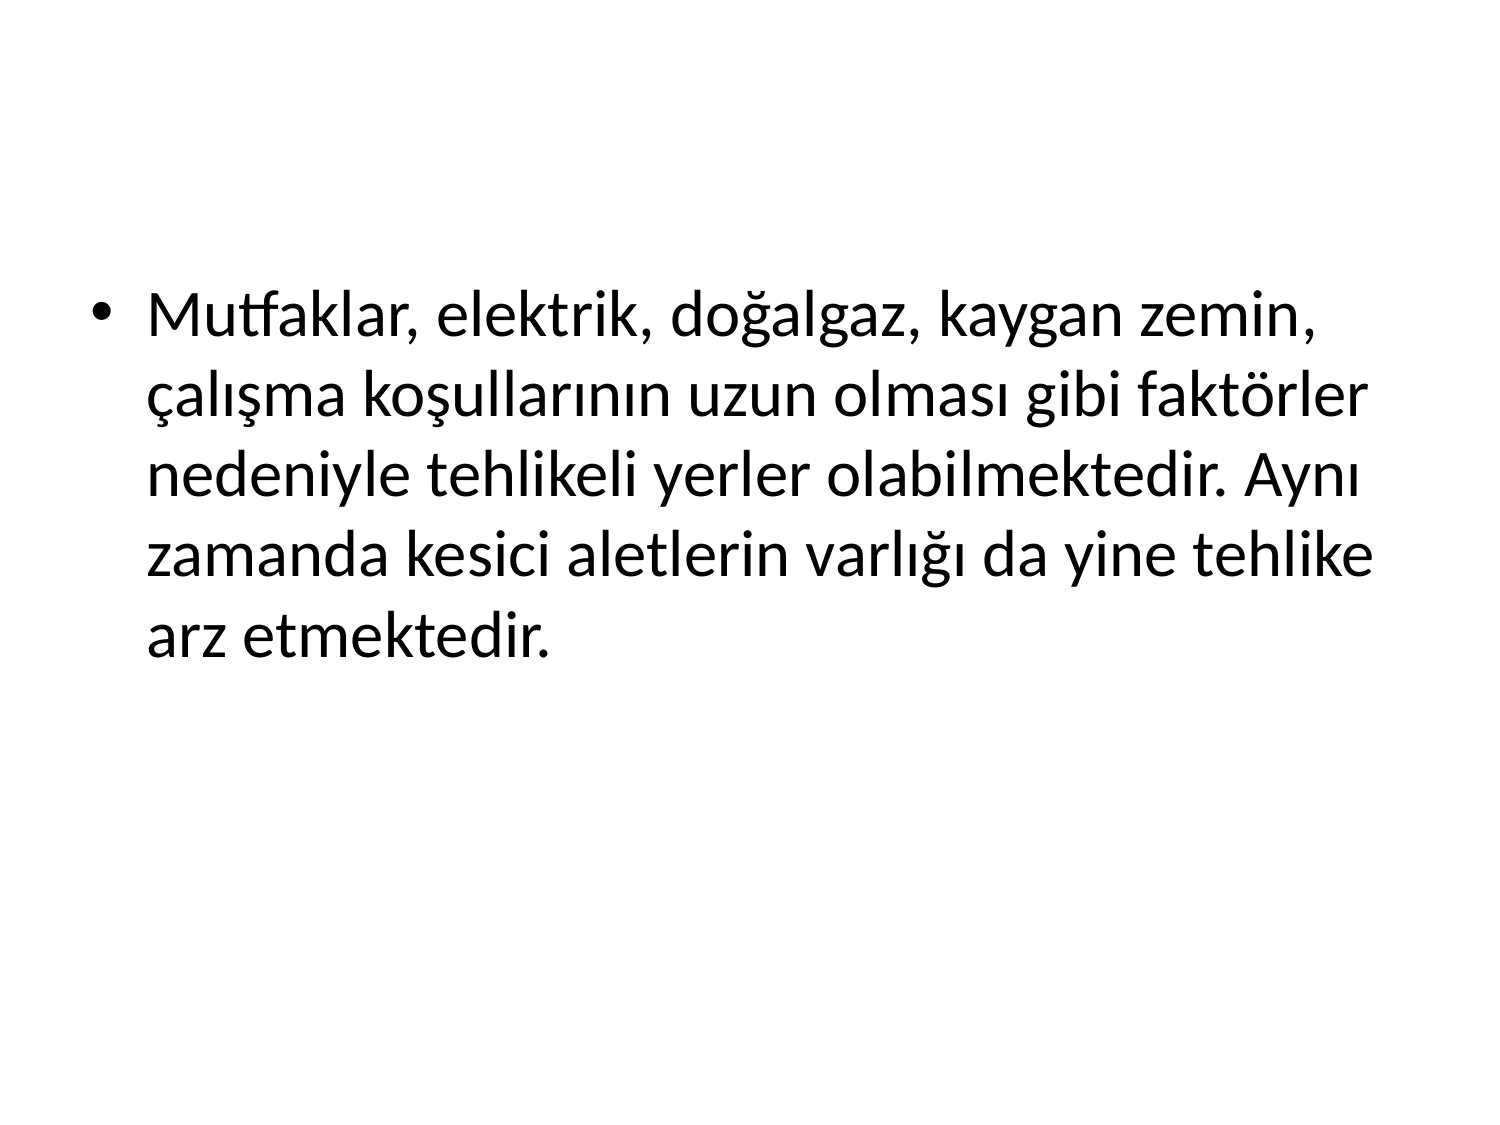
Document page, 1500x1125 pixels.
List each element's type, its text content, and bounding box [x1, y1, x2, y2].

list Mutfaklar, elektrik, doğalgaz, kaygan zemin, çalışma koşullarının uzun olması gibi faktörler nedeniyle tehlikeli yerler olabilmektedir. Aynı zamanda kesici aletlerin varlığı da yine tehlike arz etmektedir. [75, 262, 1425, 1005]
